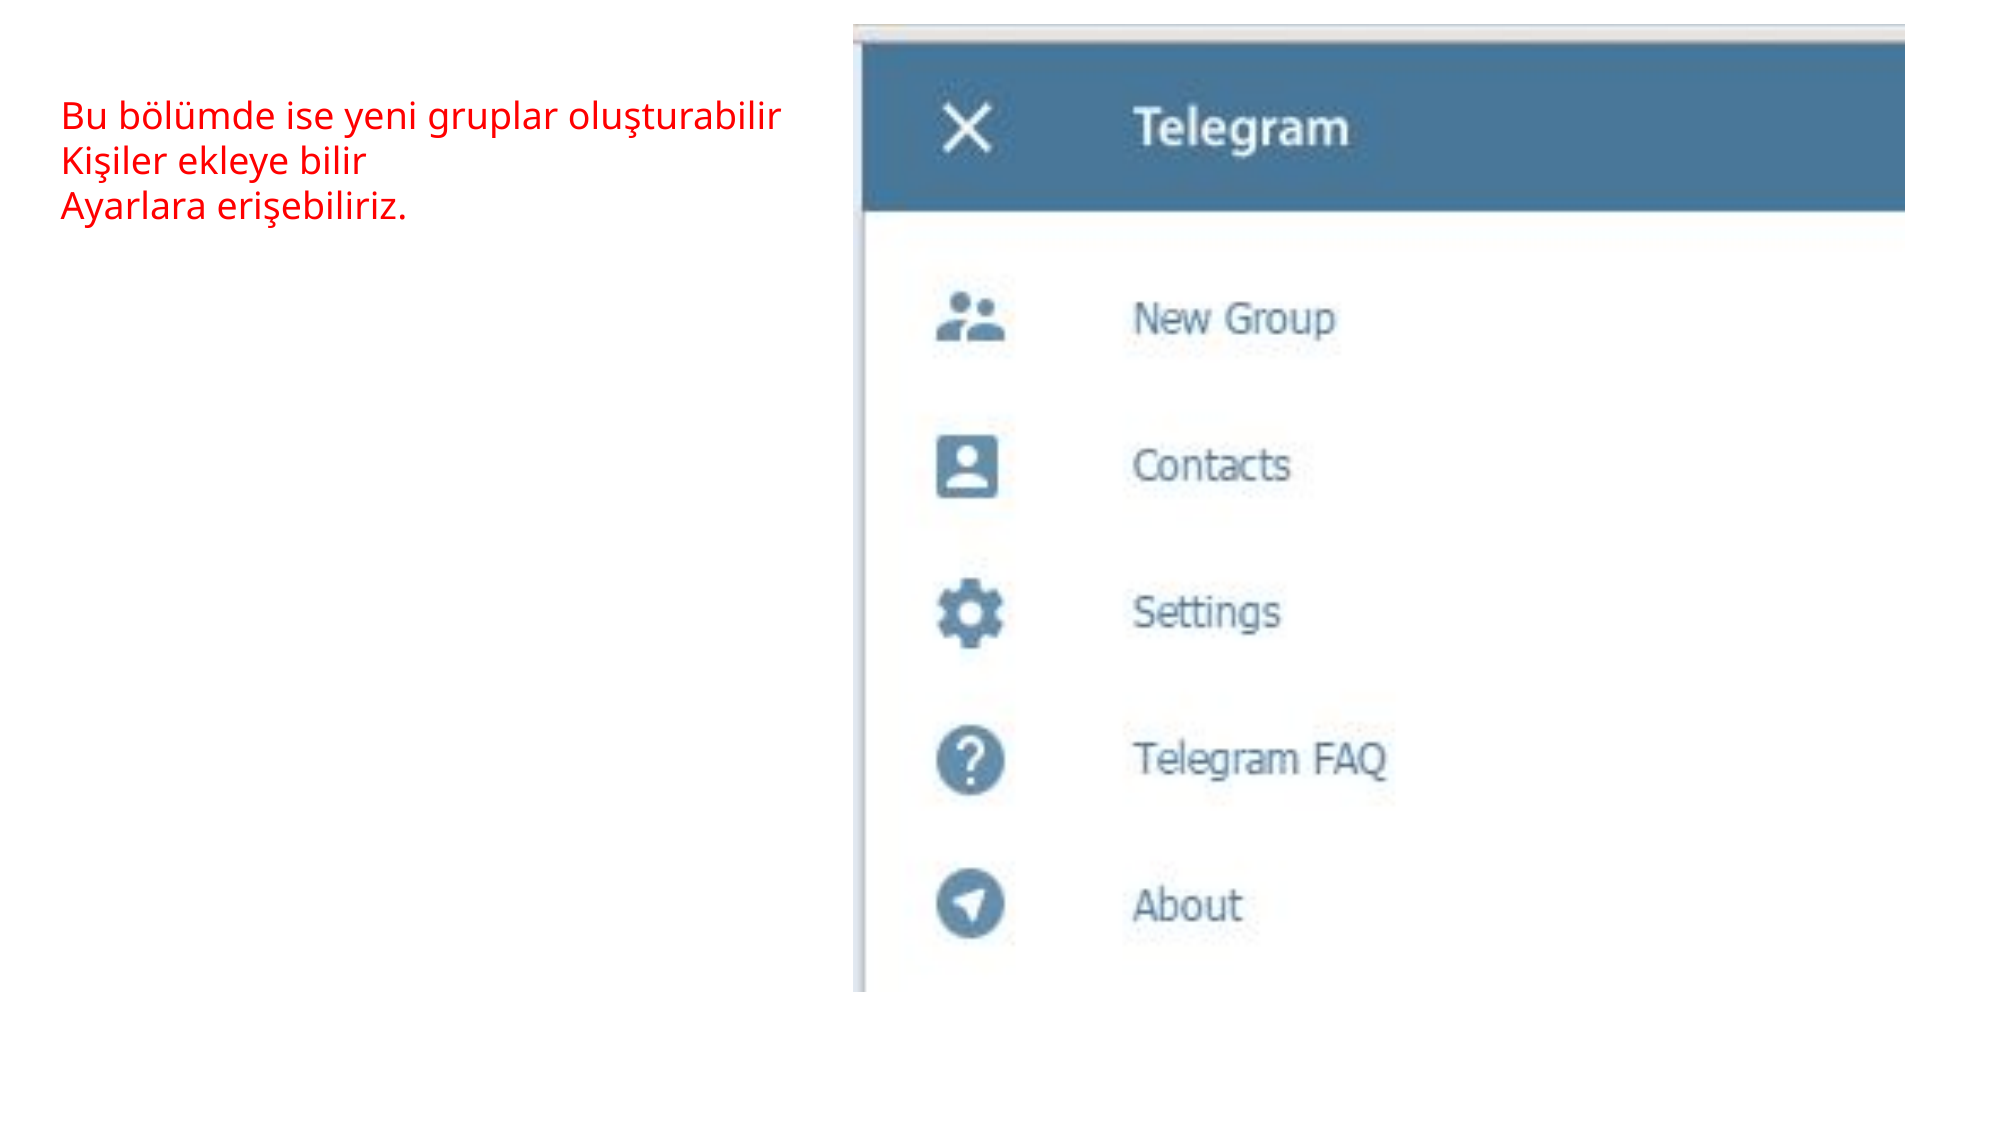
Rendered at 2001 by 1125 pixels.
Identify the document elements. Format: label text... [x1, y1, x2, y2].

picture [853, 24, 1905, 992]
text_box Bu bölümde ise yeni gruplar oluşturabilir Kişiler ekleye bilir Ayarlara erişebiliriz. [45, 84, 798, 234]
